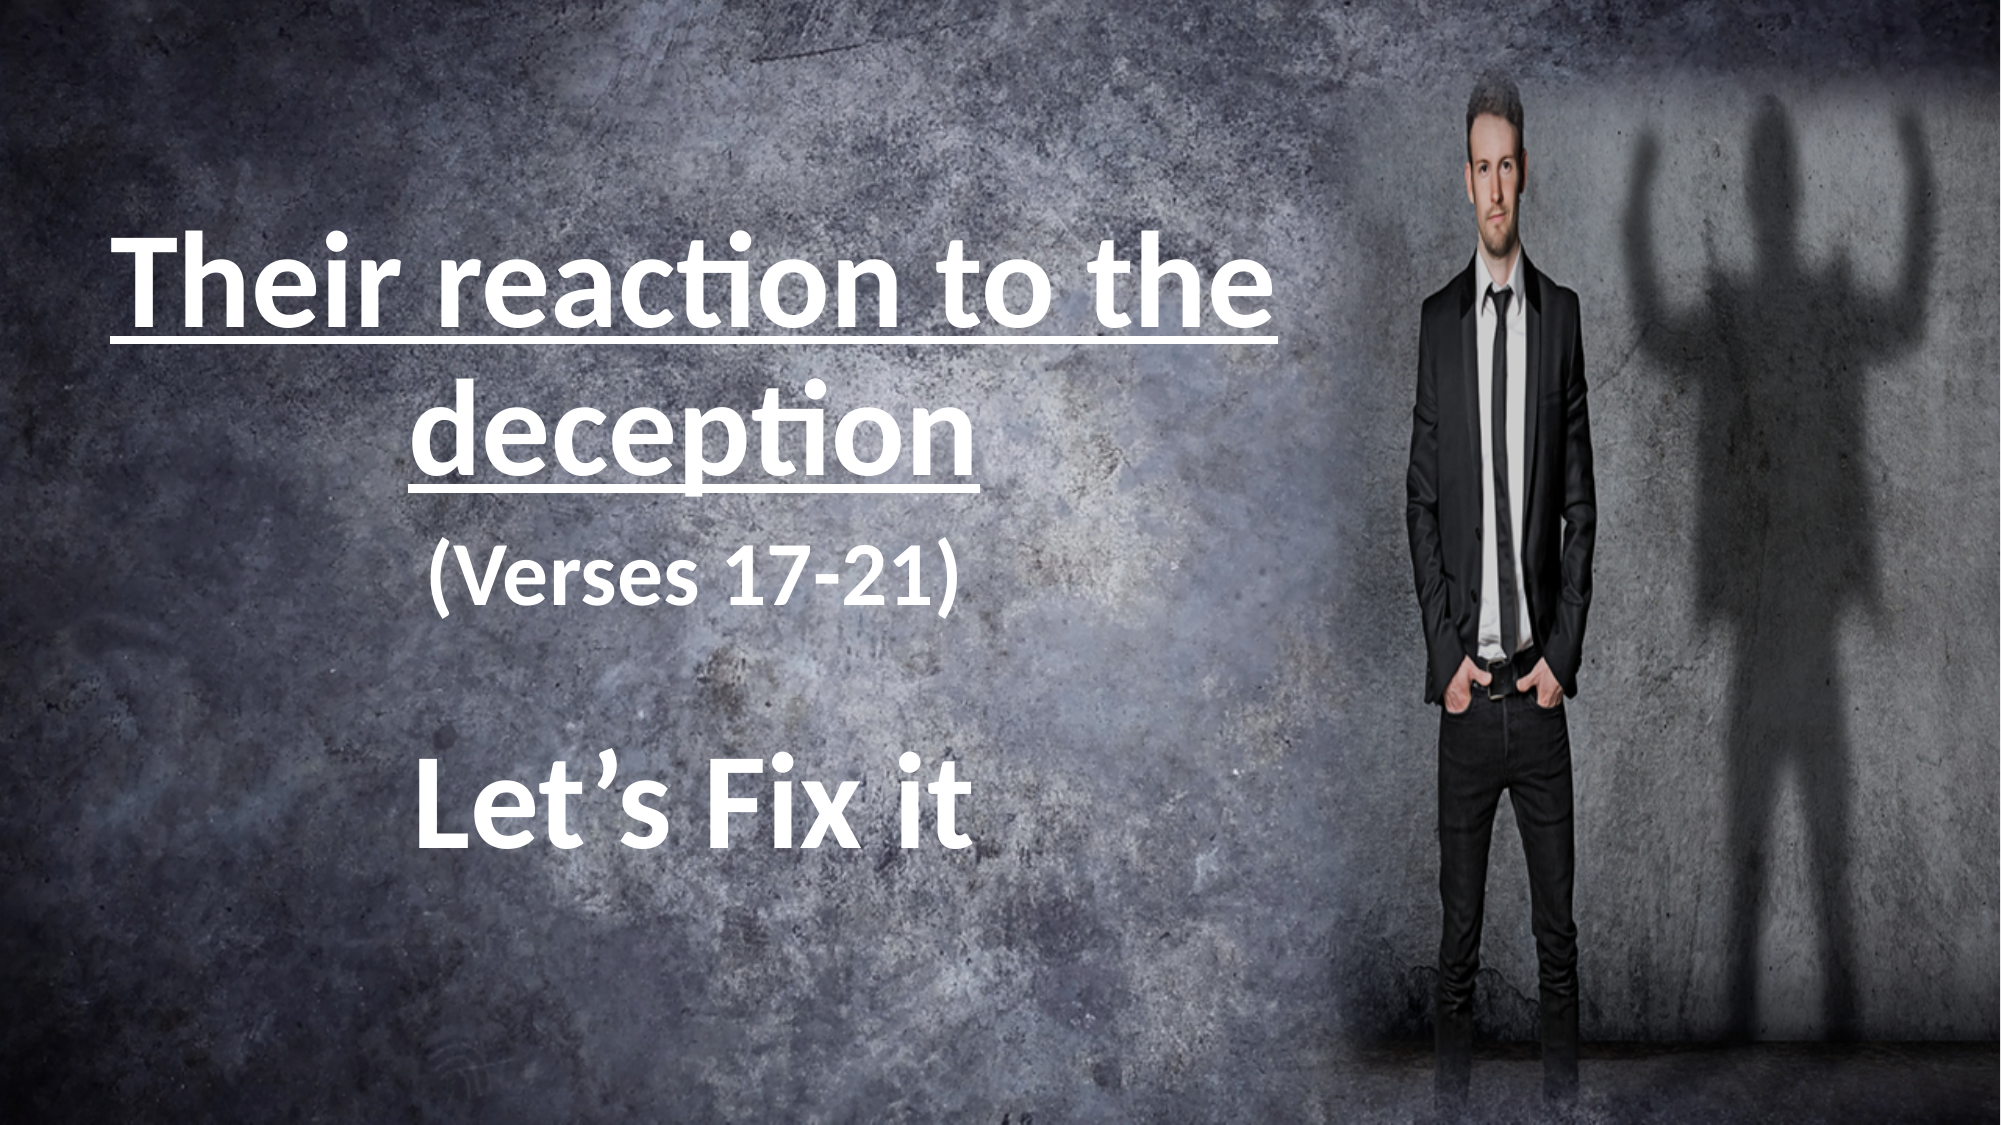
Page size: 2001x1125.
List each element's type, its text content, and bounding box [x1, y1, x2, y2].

picture [0, 0, 2001, 1125]
list Their reaction to the deception (Verses 17-21) Let’s Fix it [0, 200, 1389, 1125]
